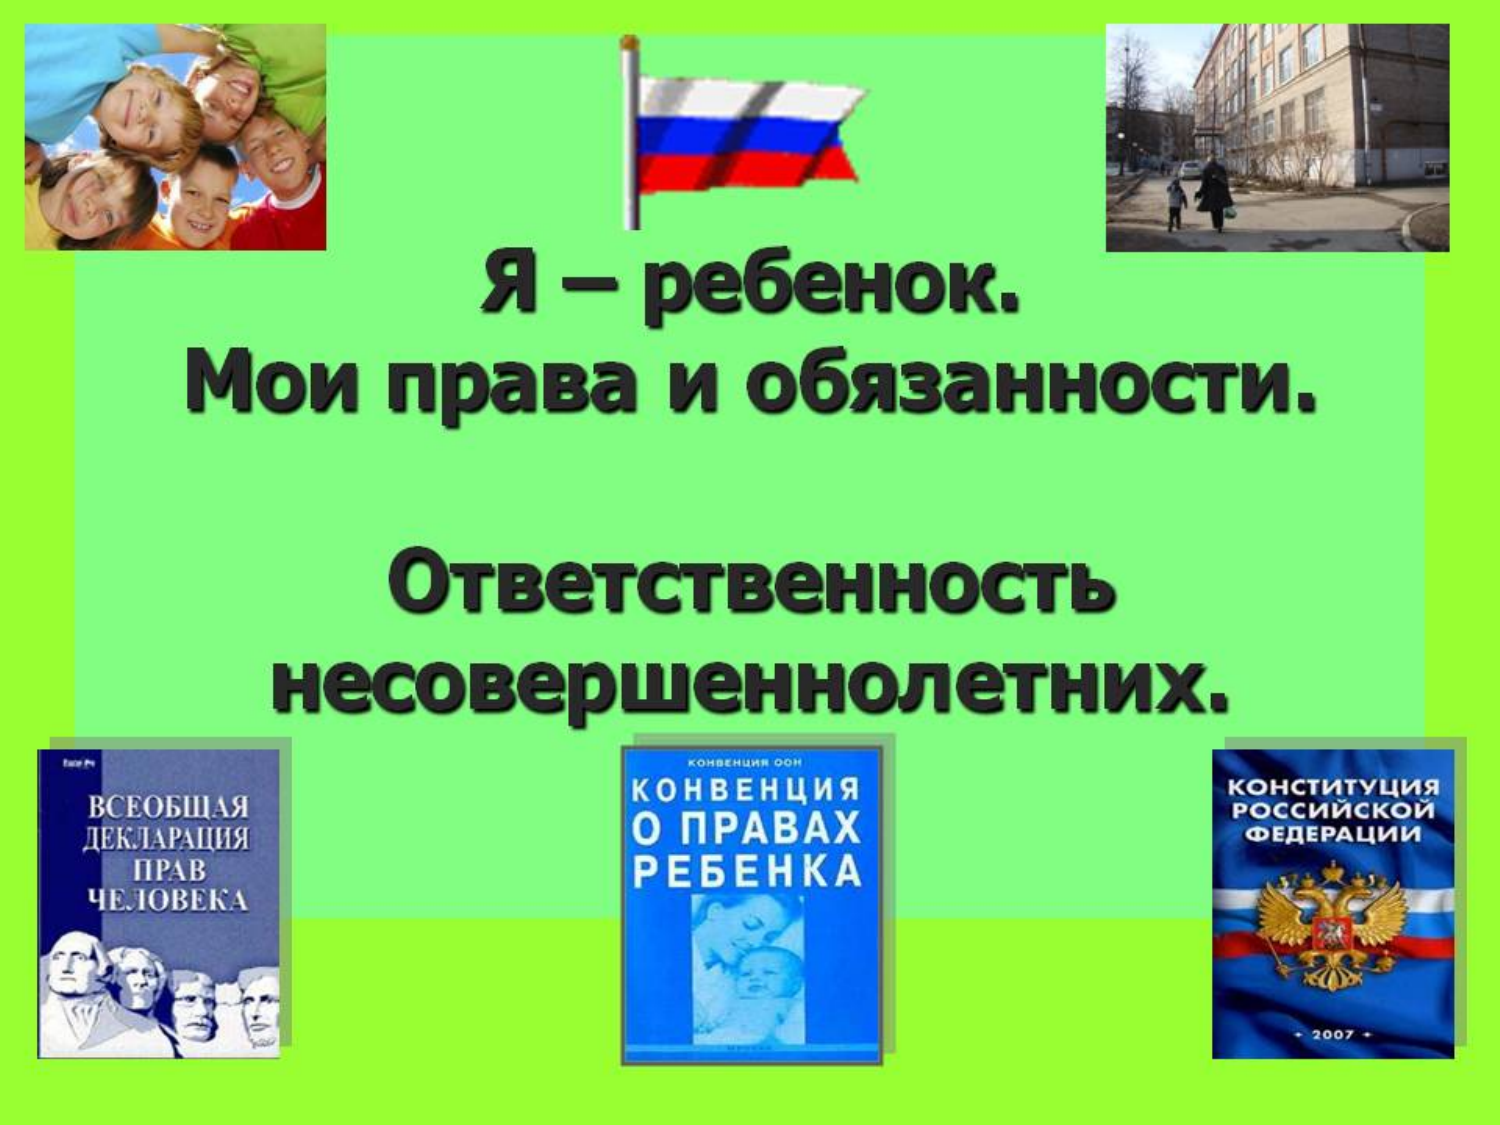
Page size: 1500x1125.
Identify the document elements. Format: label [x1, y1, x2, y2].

list [0, 0, 1500, 1125]
